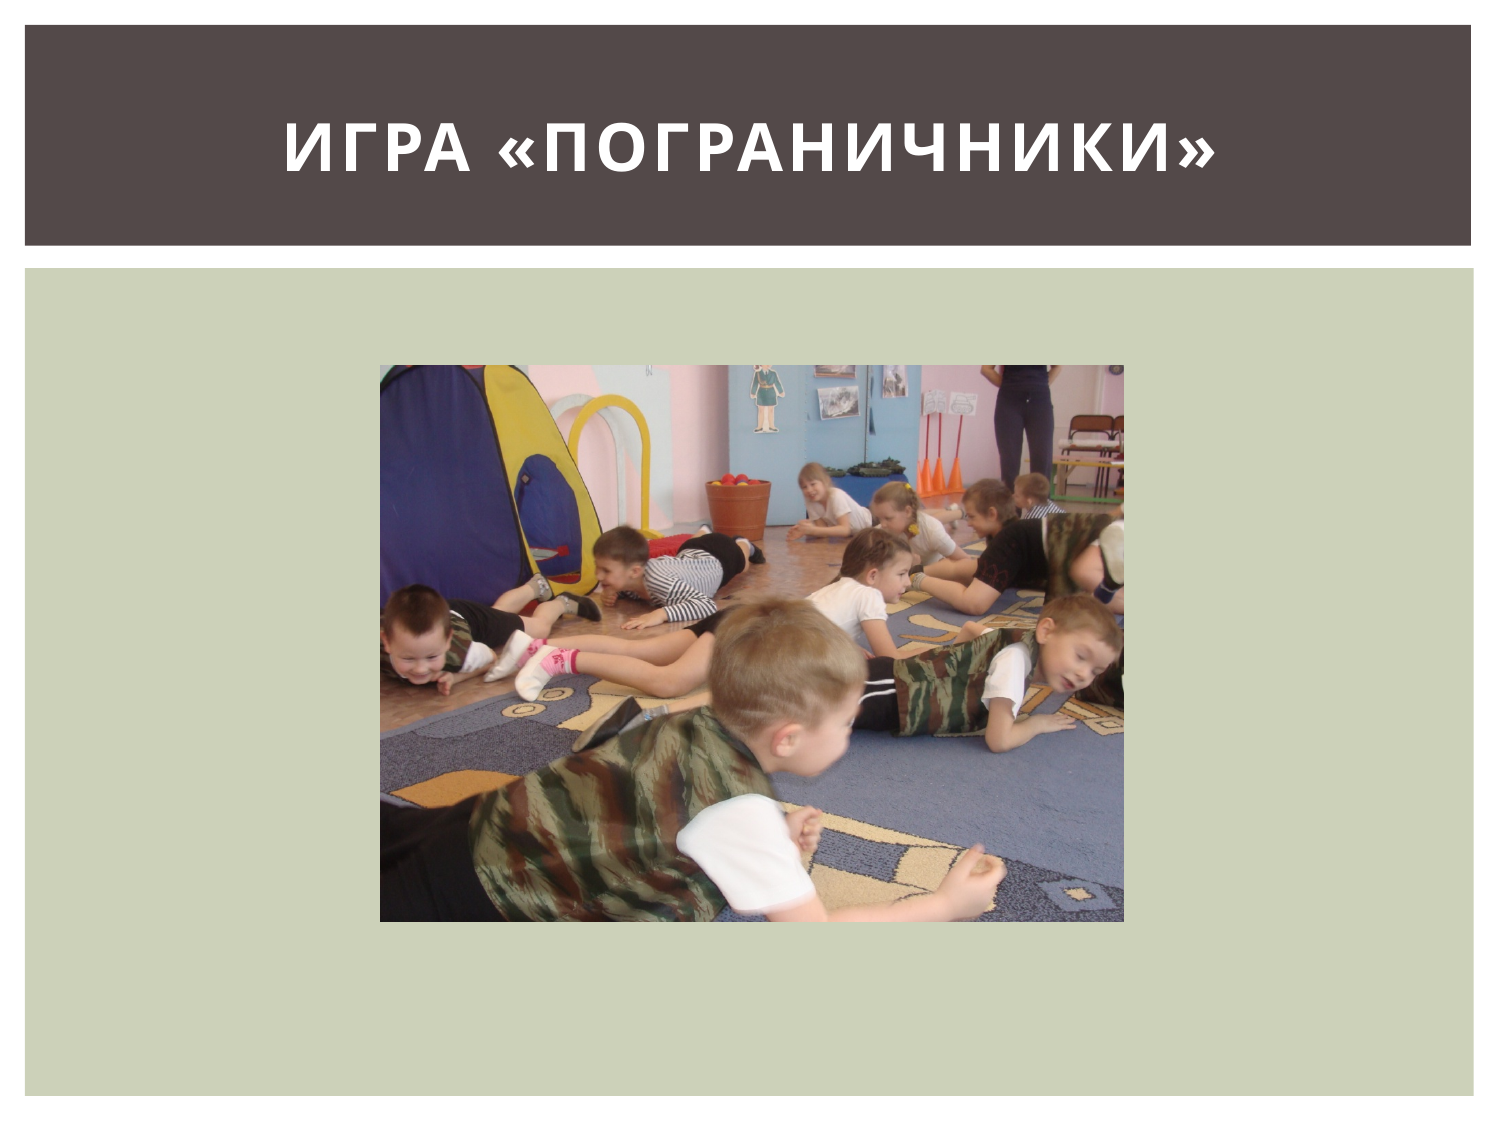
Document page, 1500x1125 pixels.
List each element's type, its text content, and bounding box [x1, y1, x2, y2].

title игра «ПОГРАНИЧНИКИ» [62, 58, 1438, 232]
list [380, 364, 1124, 922]
